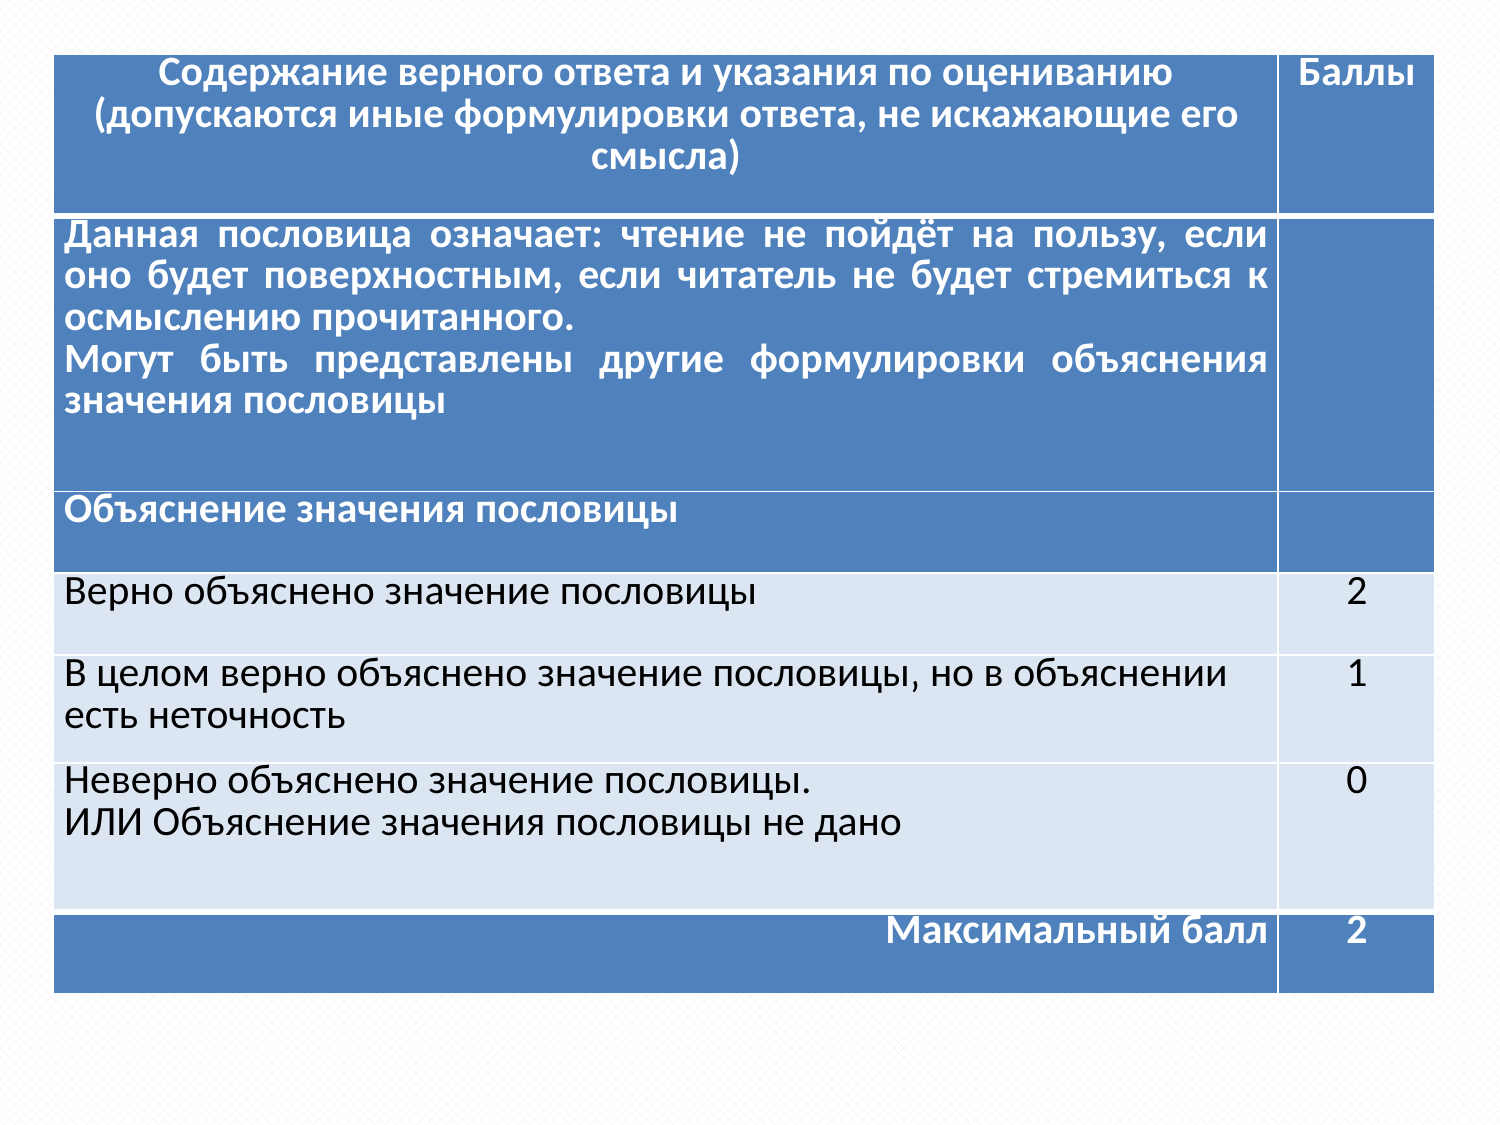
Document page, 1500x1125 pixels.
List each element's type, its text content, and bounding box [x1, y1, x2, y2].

table_cell Объяснение значения пословицы [54, 492, 1277, 572]
table_cell Верно объяснено значение пословицы [54, 574, 1277, 654]
table_cell [1279, 219, 1434, 491]
table_cell 2 [1279, 915, 1434, 993]
table_cell Данная пословица означает: чтение не пойдёт на пользу, если оно будет поверхностным, если читатель не будет стремиться к осмыслению прочитанного. Могут быть представлены другие формулировки объяснения значения пословицы [54, 219, 1277, 491]
table_cell Максимальный балл [54, 915, 1277, 993]
table_header Баллы [1279, 55, 1434, 213]
table_cell [1279, 492, 1434, 572]
table_cell В целом верно объяснено значение пословицы‚ но в объяснении есть неточность [54, 656, 1277, 762]
table_cell 1 [1279, 656, 1434, 762]
table_header Содержание верного ответа и указания по оцениванию (допускаются иные формулировки ответа, не искажающие его смысла) [54, 55, 1277, 213]
table_cell Неверно объяснено значение пословицы. ИЛИ Объяснение значения пословицы не дано [54, 764, 1277, 909]
table_cell 0 [1279, 764, 1434, 909]
table_cell 2 [1279, 574, 1434, 654]
